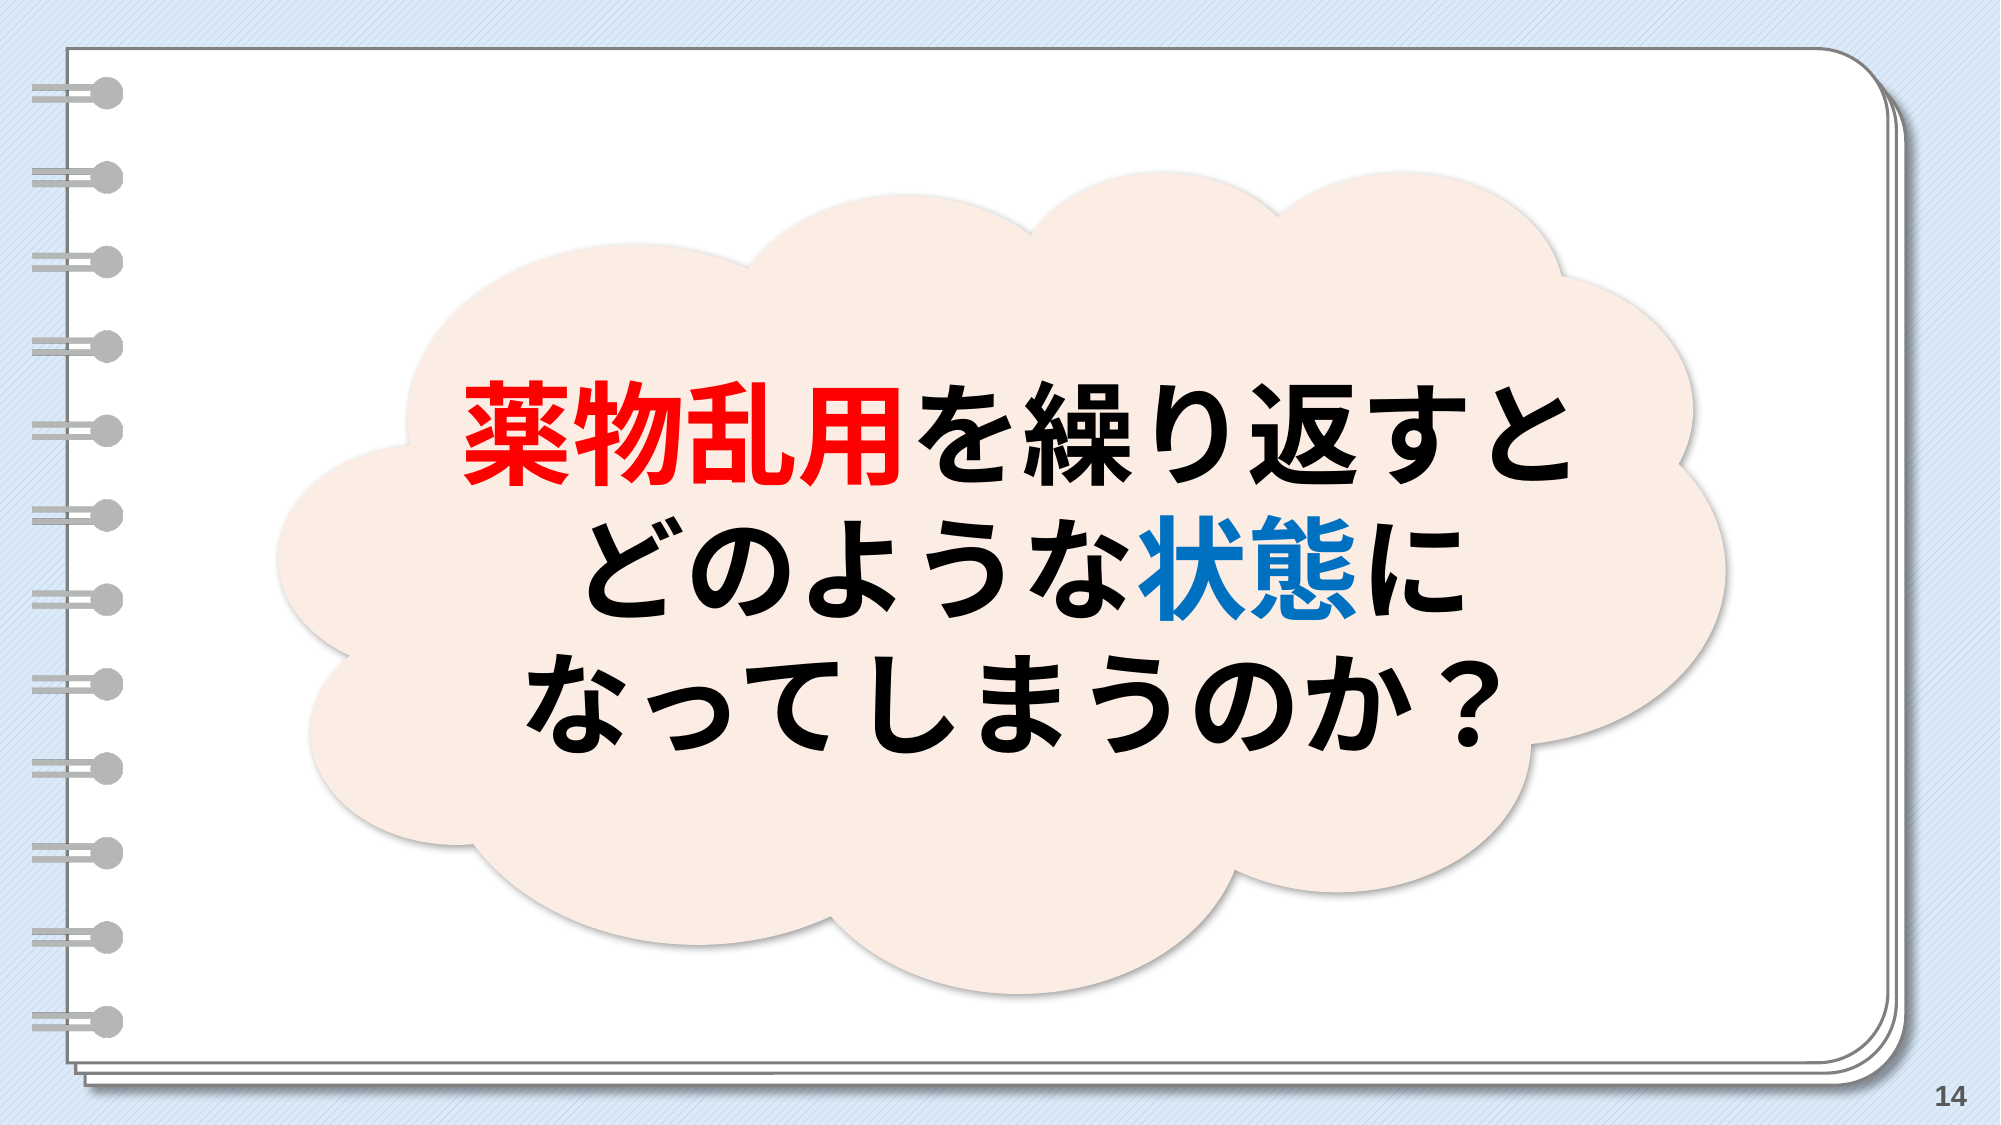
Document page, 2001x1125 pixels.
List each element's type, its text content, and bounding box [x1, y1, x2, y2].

picture [32, 77, 123, 1038]
slide_number 14 [1532, 1065, 1983, 1125]
text_box 薬物乱用を繰り返すと どのような状態に なってしまうのか？ [445, 329, 1601, 777]
text_box [276, 171, 1728, 996]
